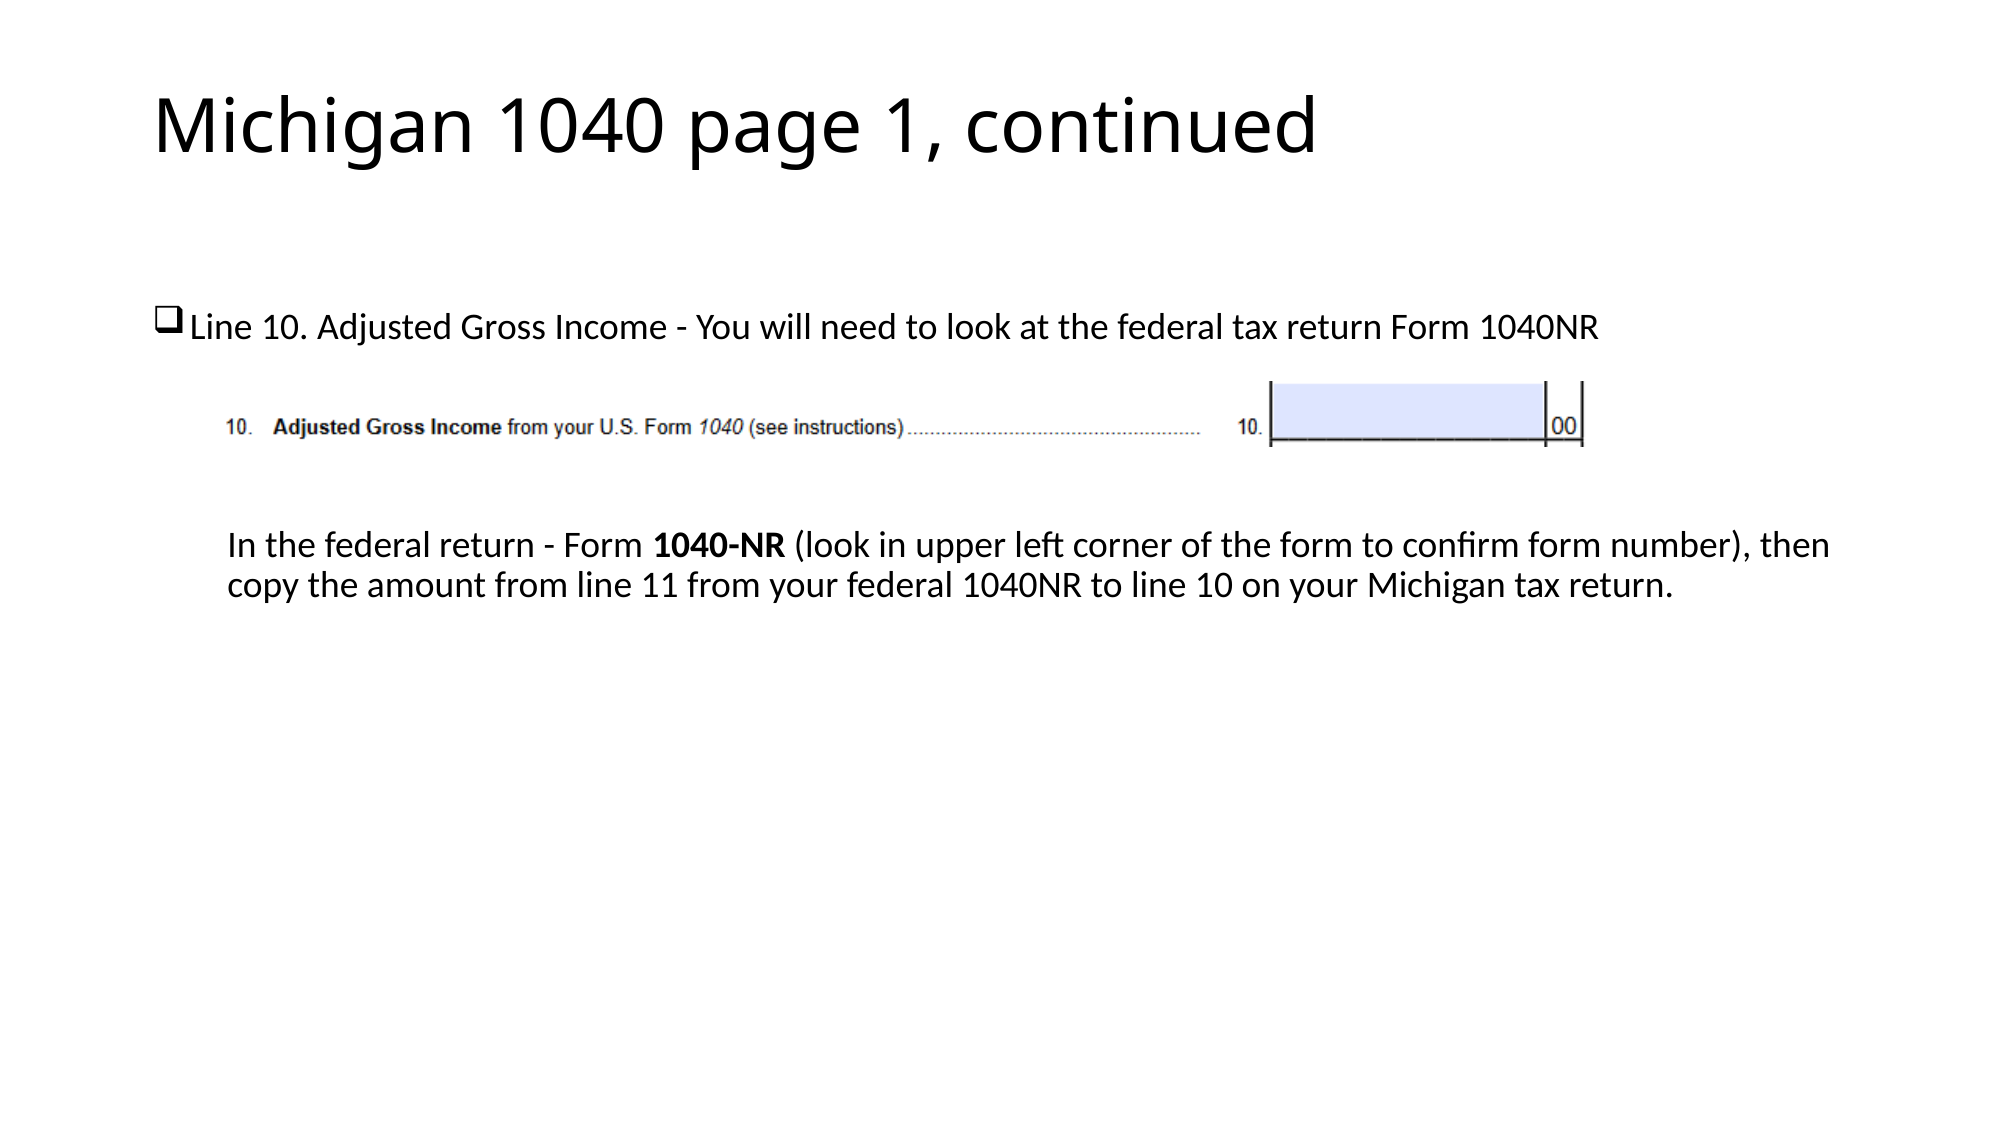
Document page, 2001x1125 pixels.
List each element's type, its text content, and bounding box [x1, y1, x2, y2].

title Michigan 1040 page 1, continued [137, 59, 1863, 197]
list Line 10. Adjusted Gross Income - You will need to look at the federal tax return Form 1040NR In the federal return - Form 1040-NR (look in upper left corner of the form to confirm form number), then copy the amount from line 11 from your federal 1040NR to line 10 on your Michigan tax return. [137, 299, 1863, 1014]
picture [222, 381, 1590, 447]
